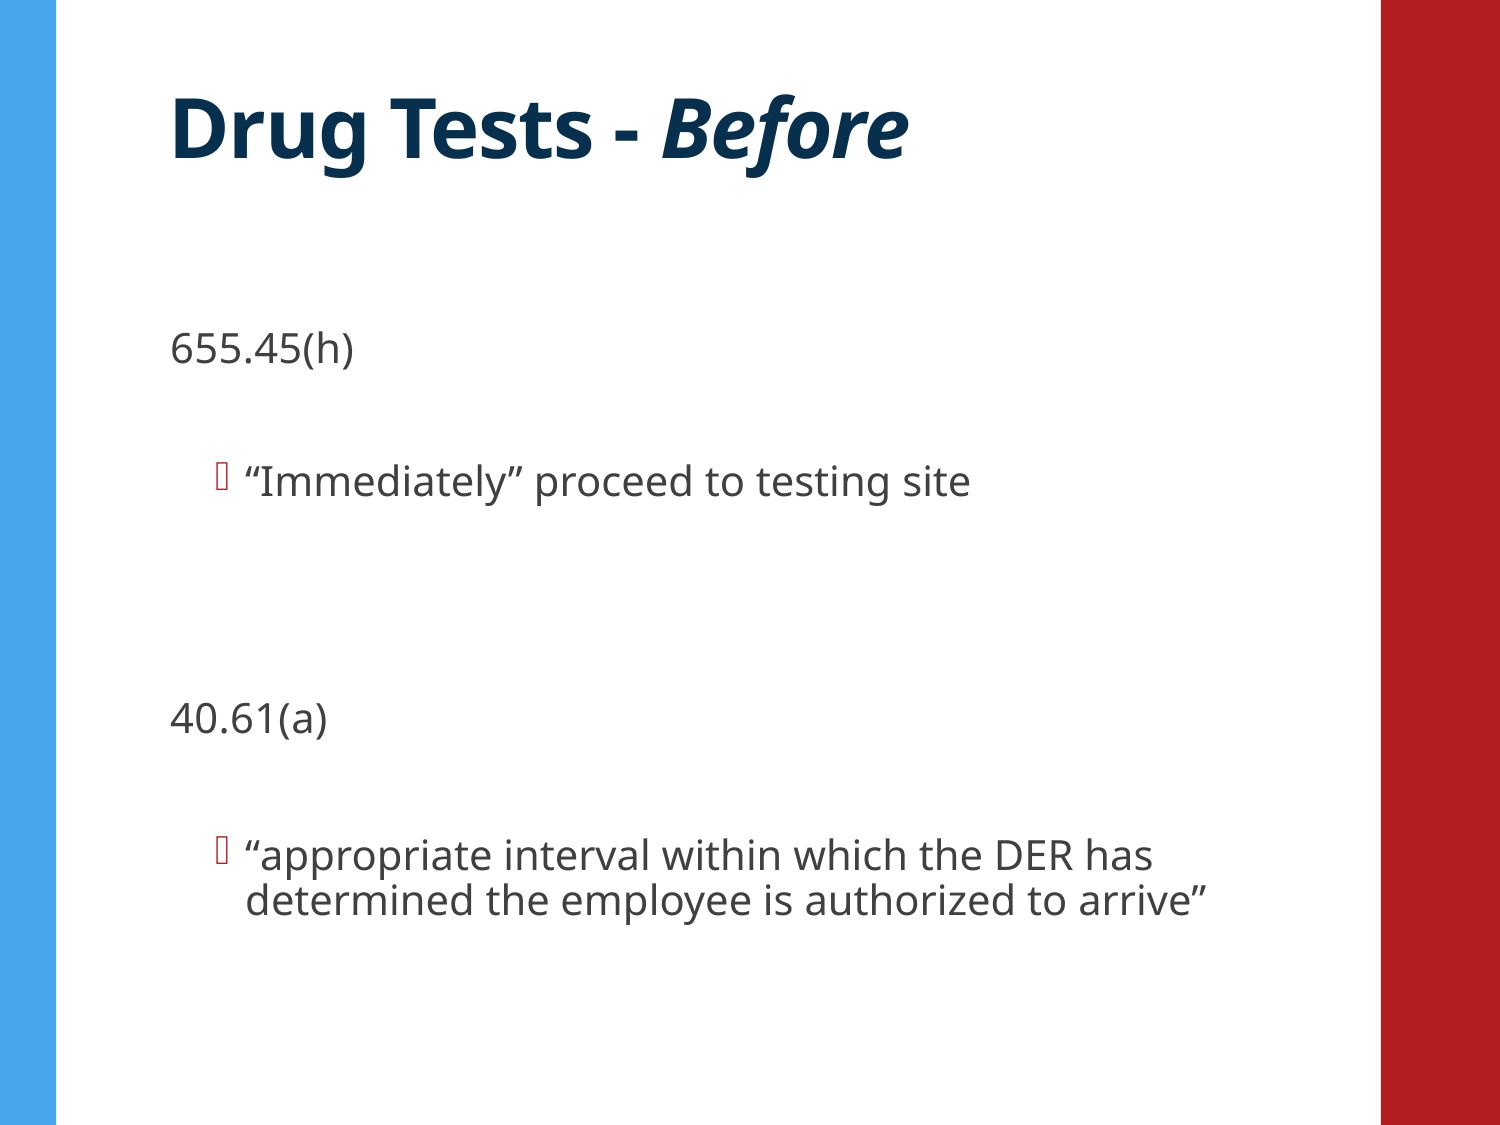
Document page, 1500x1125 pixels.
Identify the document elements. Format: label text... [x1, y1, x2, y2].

title Drug Tests - Before [153, 58, 1347, 184]
list 655.45(h) “Immediately” proceed to testing site 40.61(a) “appropriate interval within which the DER has determined the employee is authorized to arrive” [155, 234, 1315, 1085]
